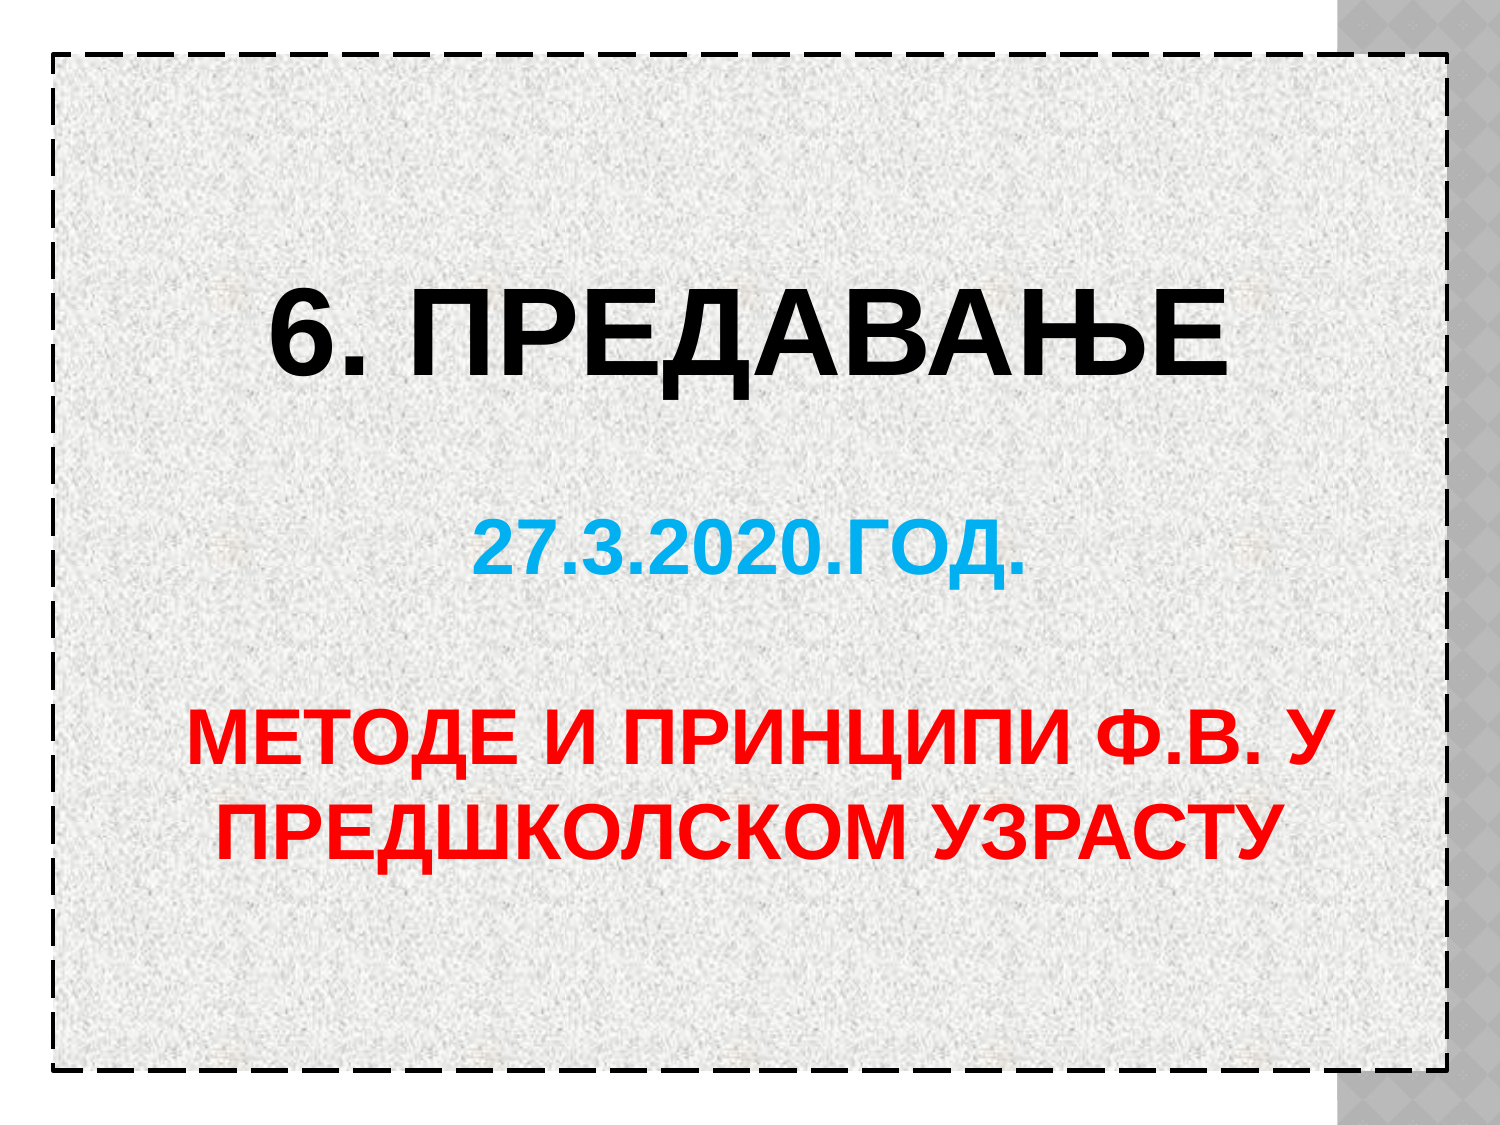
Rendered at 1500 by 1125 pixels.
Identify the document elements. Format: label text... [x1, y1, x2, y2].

title 6. Предавање 27.3.2020.год. МЕТОДЕ И ПРИНЦИПИ Ф.В. У ПРЕДШКОЛСКОМ УЗРАСТУ [53, 54, 1447, 1071]
